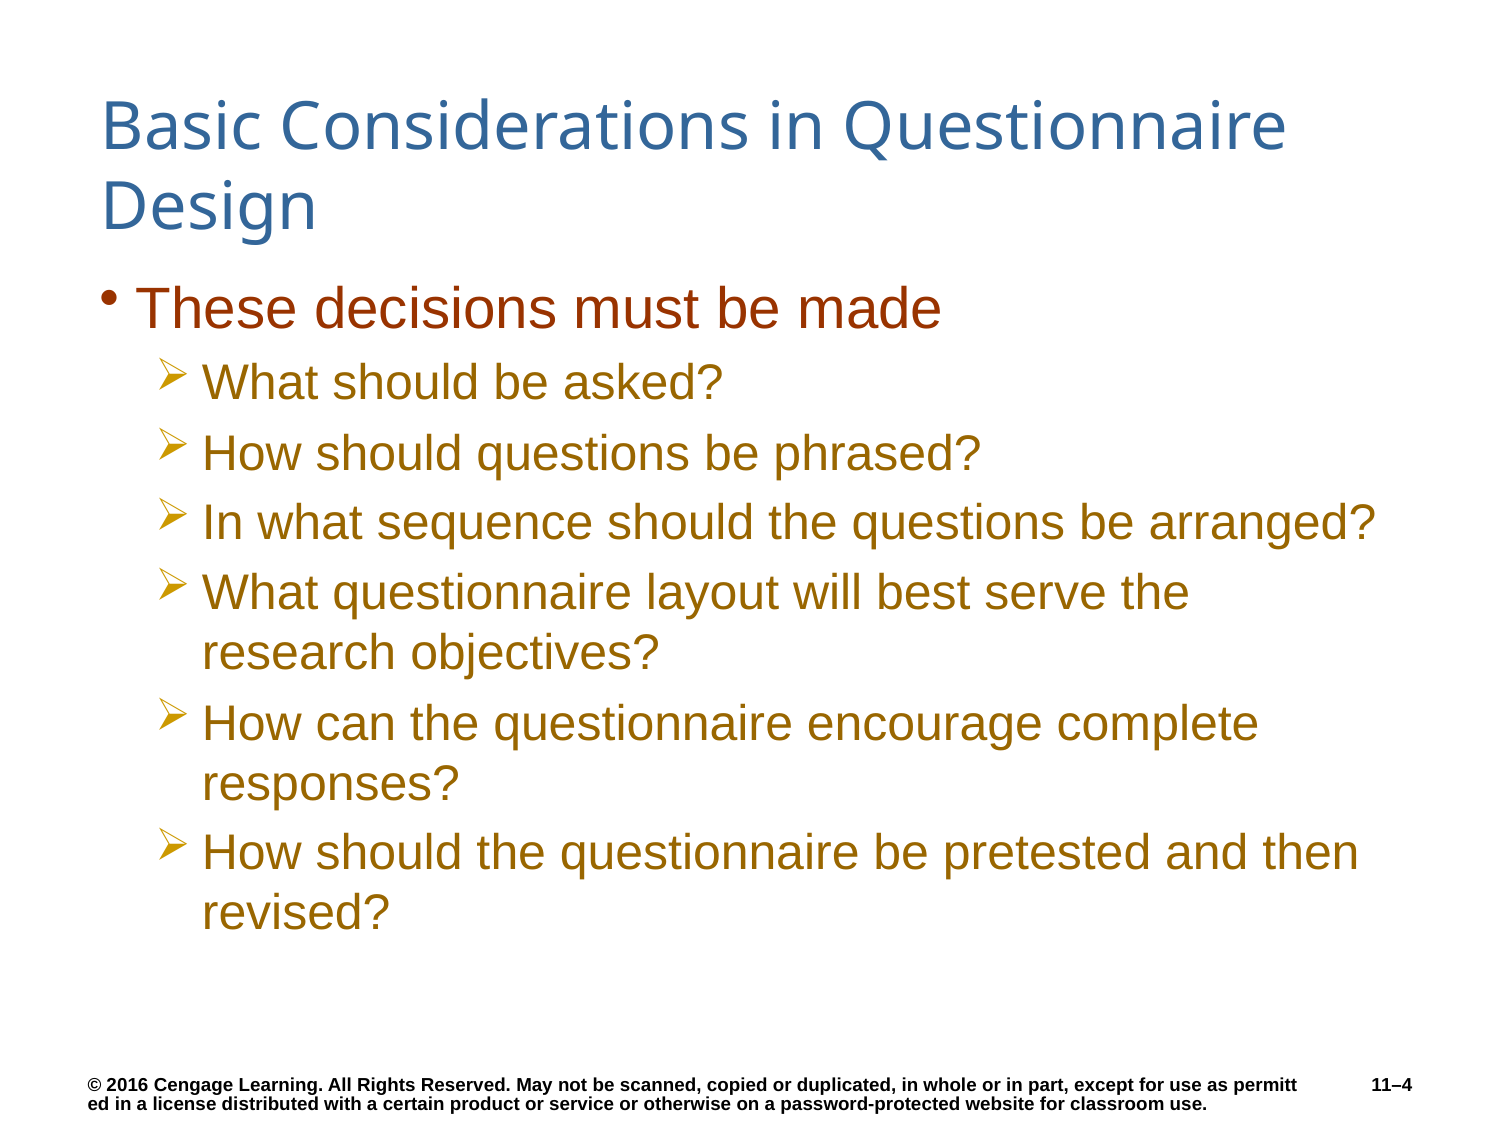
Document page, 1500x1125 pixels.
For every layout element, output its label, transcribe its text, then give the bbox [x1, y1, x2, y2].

footer © 2016 Cengage Learning. All Rights Reserved. May not be scanned, copied or duplicated, in whole or in part, except for use as permitted in a license distributed with a certain product or service or otherwise on a password-protected website for classroom use. [87, 1057, 1050, 1103]
list These decisions must be made What should be asked? How should questions be phrased? In what sequence should the questions be arranged? What questionnaire layout will best serve the research objectives? How can the questionnaire encourage complete responses? How should the questionnaire be pretested and then revised? [84, 262, 1414, 1013]
slide_number 11–4 [1050, 1042, 1413, 1103]
title Basic Considerations in Questionnaire Design [85, 75, 1411, 171]
